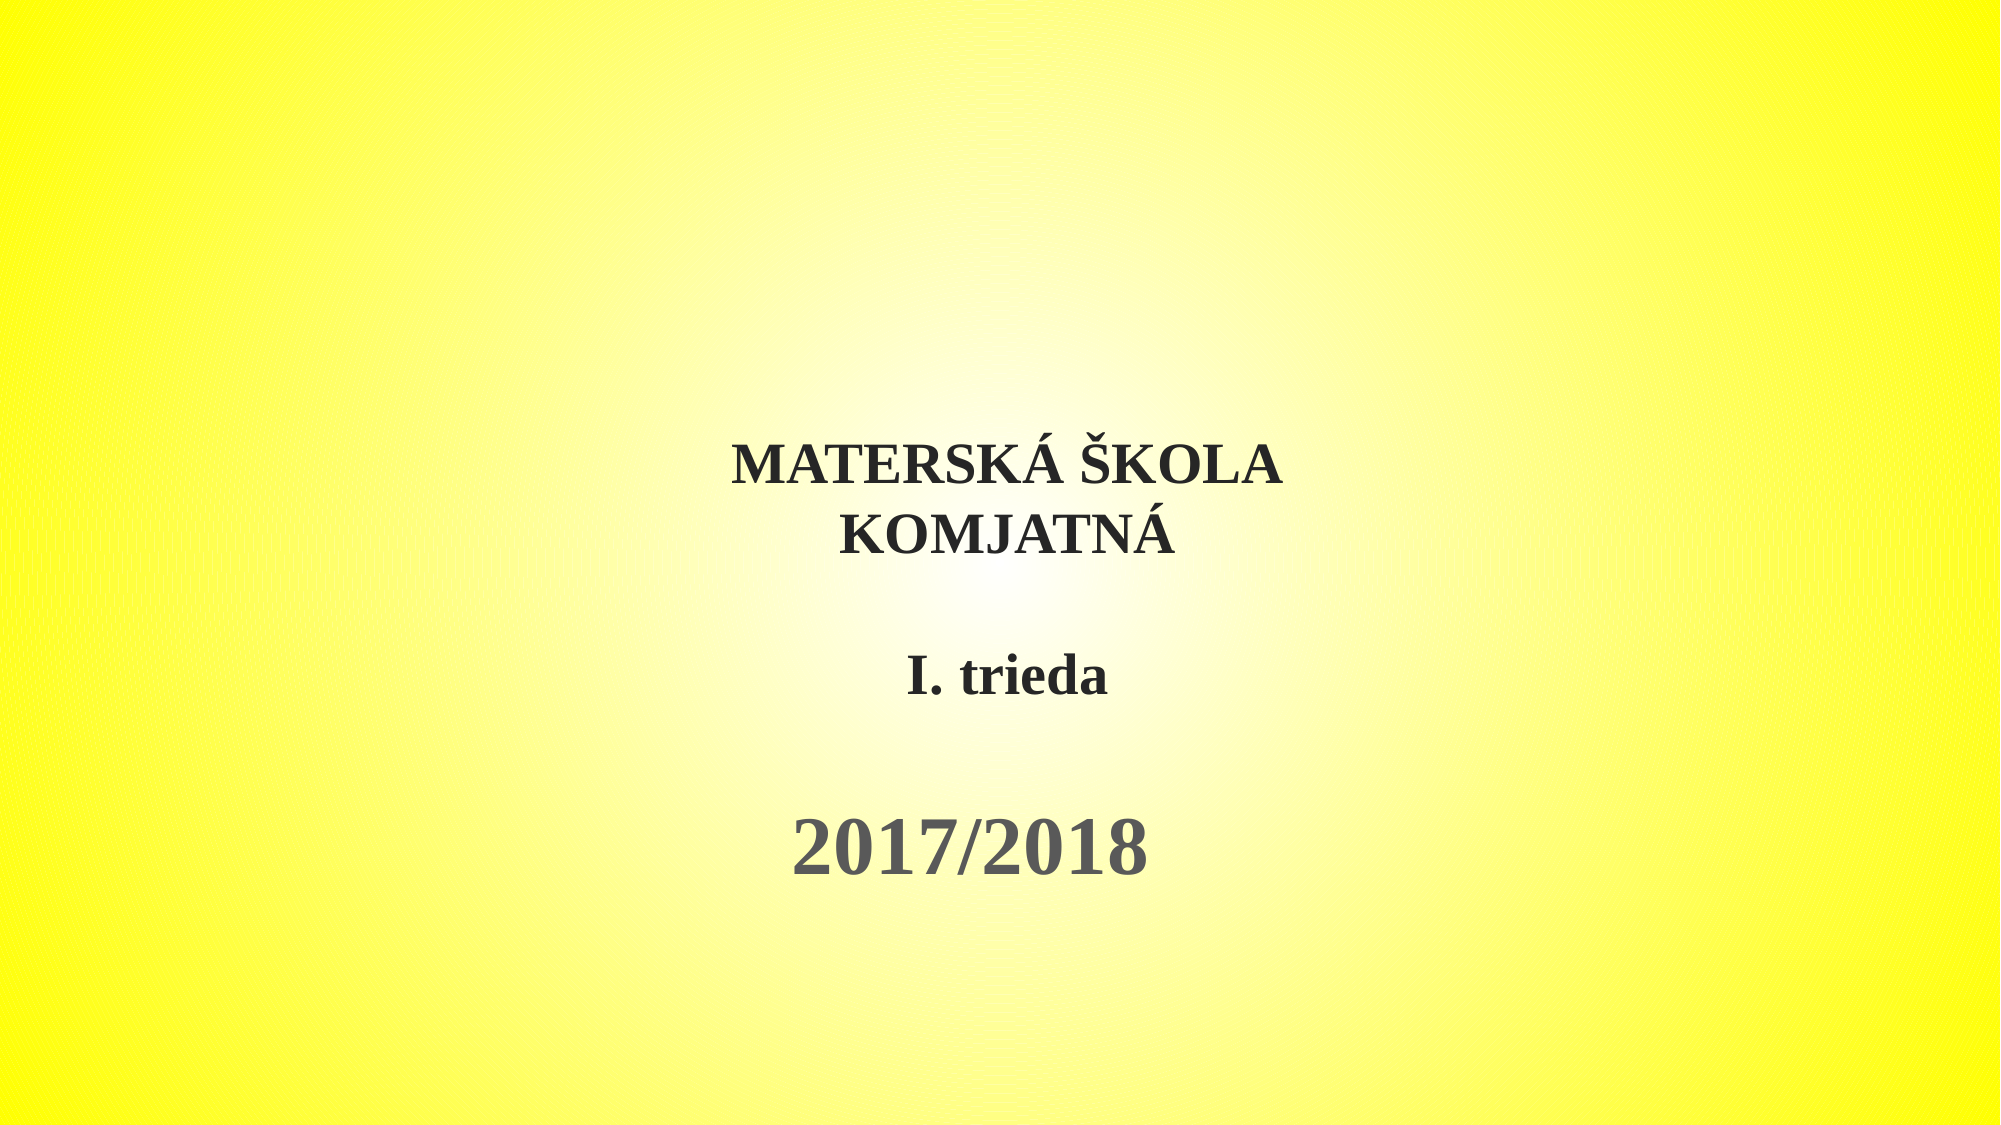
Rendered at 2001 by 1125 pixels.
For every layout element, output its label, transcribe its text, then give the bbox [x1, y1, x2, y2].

title MATERSKÁ ŠKOLA KOMJATNÁ I. trieda [128, 412, 1888, 783]
subtitle 2017/2018 [53, 783, 1888, 969]
